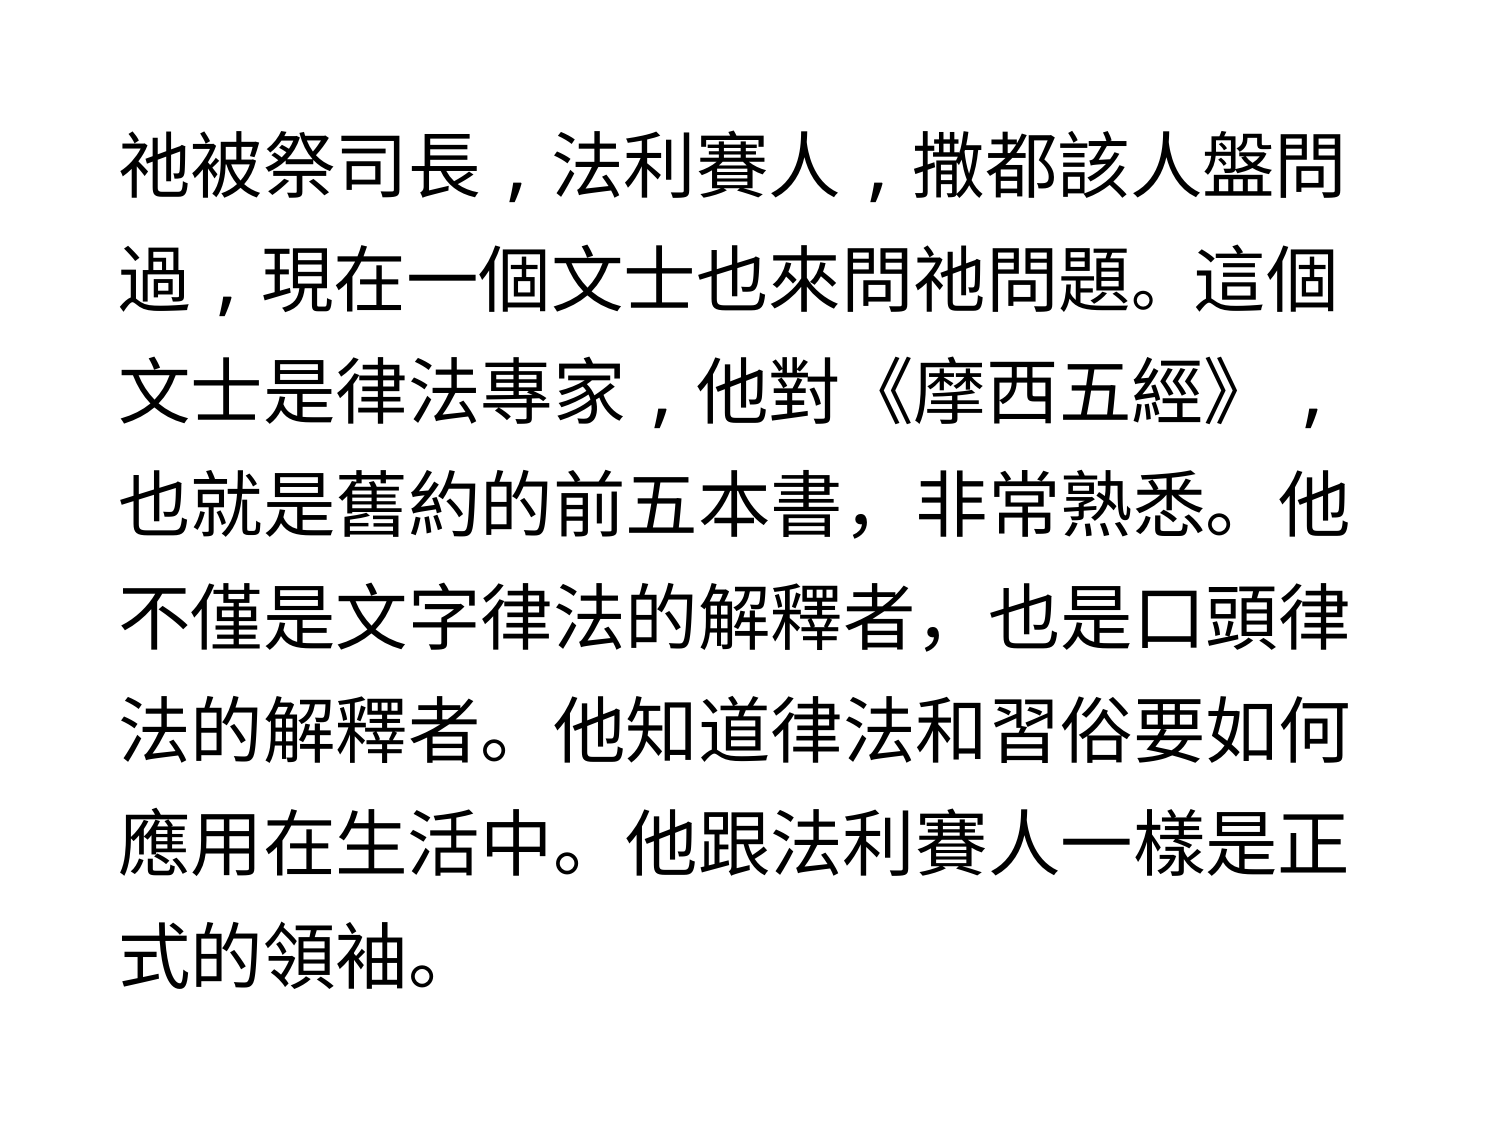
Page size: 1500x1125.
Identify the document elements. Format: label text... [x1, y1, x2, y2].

list 祂被祭司長,法利賽人,撒都該人盤問過,現在一個文士也來問祂問題。這個文士是律法專家,他對《摩西五經》,也就是舊約的前五本書，非常熟悉。他不僅是文字律法的解釋者，也是口頭律法的解釋者。他知道律法和習俗要如何應用在生活中。他跟法利賽人一樣是正式的領袖。 [103, 86, 1397, 1014]
